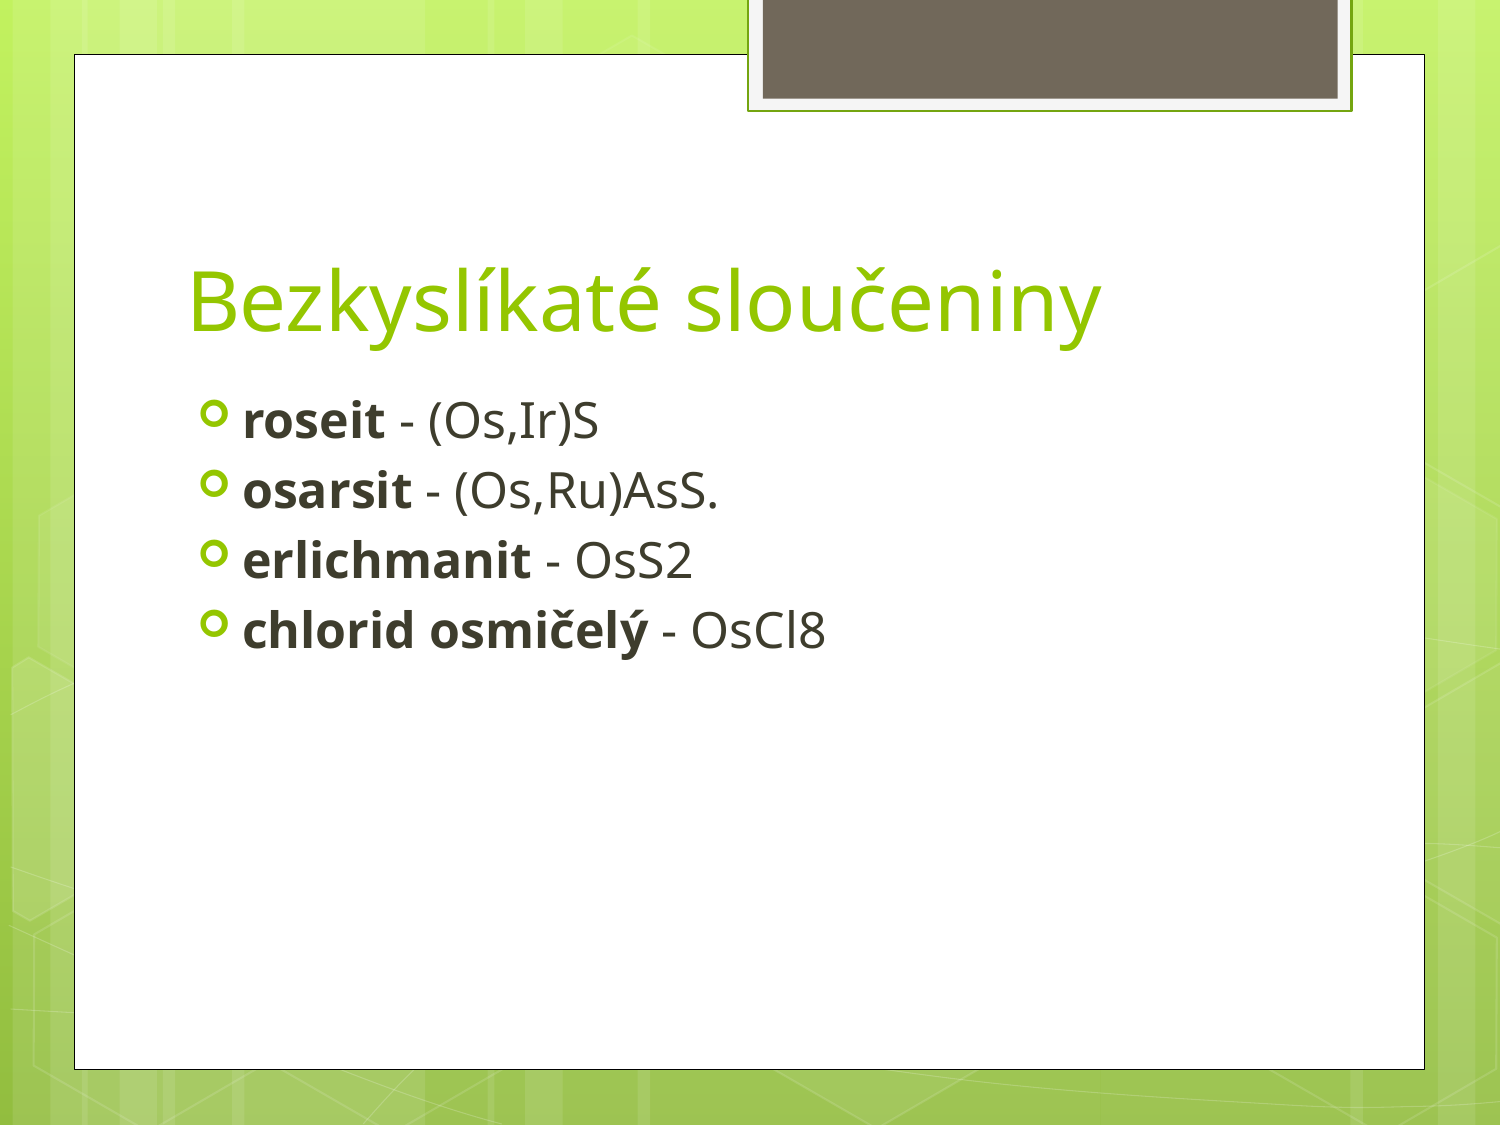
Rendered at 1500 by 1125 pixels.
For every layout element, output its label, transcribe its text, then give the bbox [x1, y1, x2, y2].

title Bezkyslíkaté sloučeniny [170, 168, 1324, 357]
list roseit - (Os,Ir)S osarsit - (Os,Ru)AsS. erlichmanit - OsS2 chlorid osmičelý - OsCl8 [170, 380, 1284, 957]
